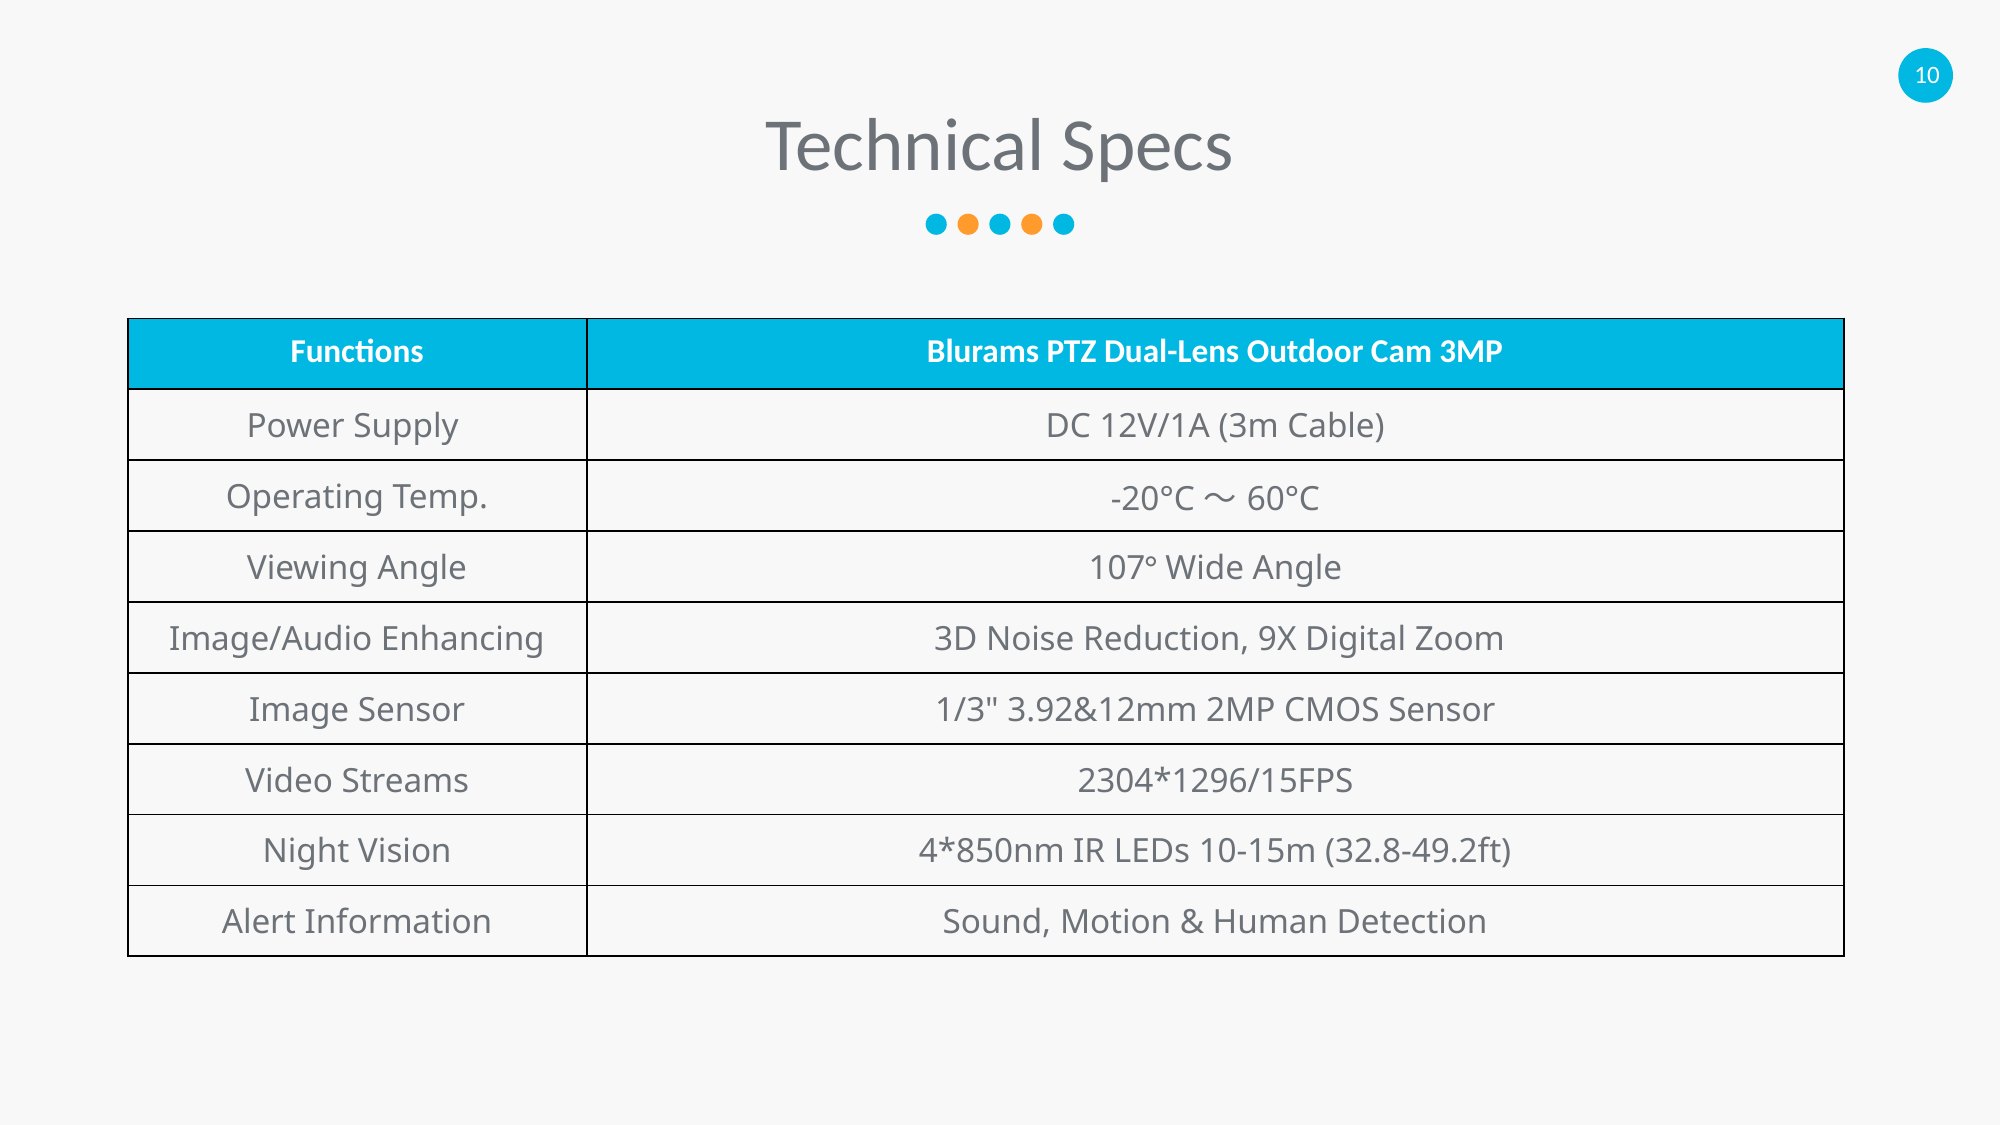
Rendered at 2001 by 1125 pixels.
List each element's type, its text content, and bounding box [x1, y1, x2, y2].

table_header Blurams PTZ Dual-Lens Outdoor Cam 3MP [588, 319, 1843, 388]
table_cell 3D Noise Reduction, 9X Digital Zoom [588, 603, 1843, 672]
table_cell Sound, Motion & Human Detection [588, 886, 1843, 955]
table_cell 1/3" 3.92&12mm 2MP CMOS Sensor [588, 674, 1843, 743]
table_cell Alert Information [129, 886, 586, 955]
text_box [925, 213, 1075, 235]
table_cell -20°C～60°C [588, 461, 1843, 530]
table_cell Video Streams [129, 745, 586, 814]
table_cell Viewing Angle [129, 532, 586, 601]
table_cell 4*850nm IR LEDs 10-15m (32.8-49.2ft) [588, 815, 1843, 885]
table_cell DC 12V/1A (3m Cable) [588, 390, 1843, 459]
table_cell Power Supply [129, 390, 586, 459]
table_cell 2304*1296/15FPS [588, 745, 1843, 814]
table_cell Image Sensor [129, 674, 586, 743]
table_cell Image/Audio Enhancing [129, 603, 586, 672]
table_cell 107° Wide Angle [588, 532, 1843, 601]
table_header Functions [129, 319, 586, 388]
text_box [1884, 43, 1955, 104]
table_cell Night Vision [129, 815, 586, 885]
table_cell Operating Temp. [129, 461, 586, 530]
title Technical Specs [0, 79, 2000, 213]
